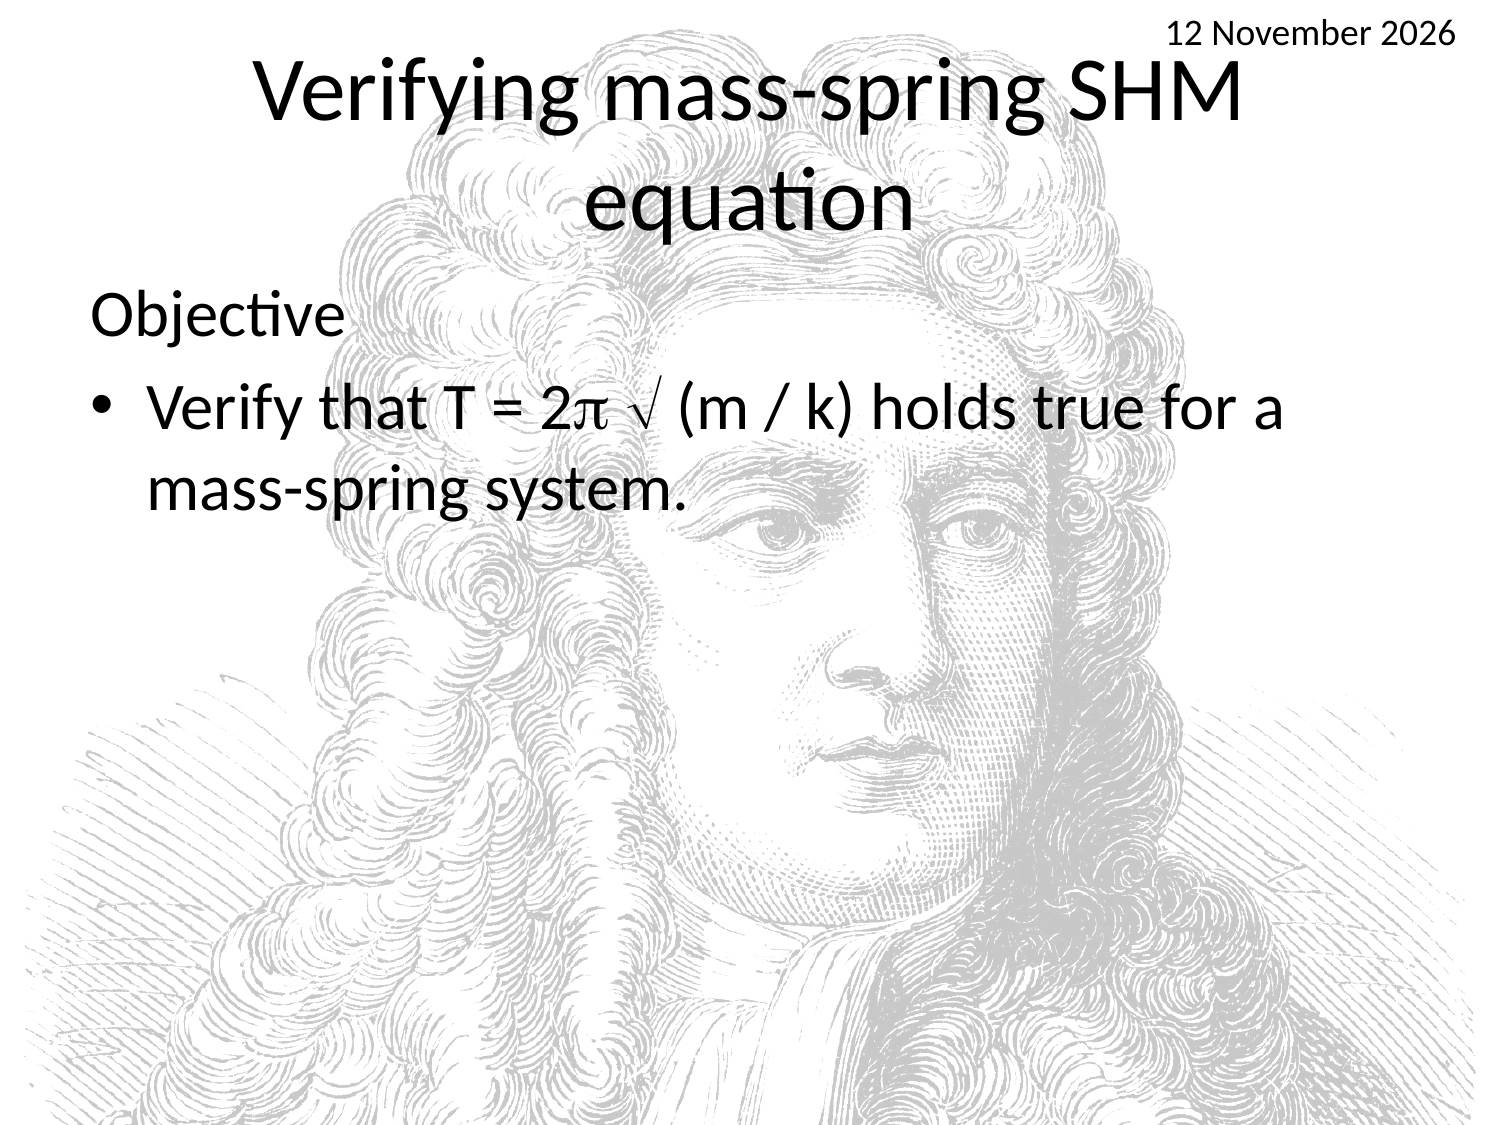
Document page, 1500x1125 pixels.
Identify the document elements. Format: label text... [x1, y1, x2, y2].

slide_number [1149, 0, 1500, 60]
title Verifying mass-spring SHM equation [75, 45, 1425, 233]
list Objective Verify that T = 2  (m / k) holds true for a mass-spring system. [75, 262, 1425, 1005]
